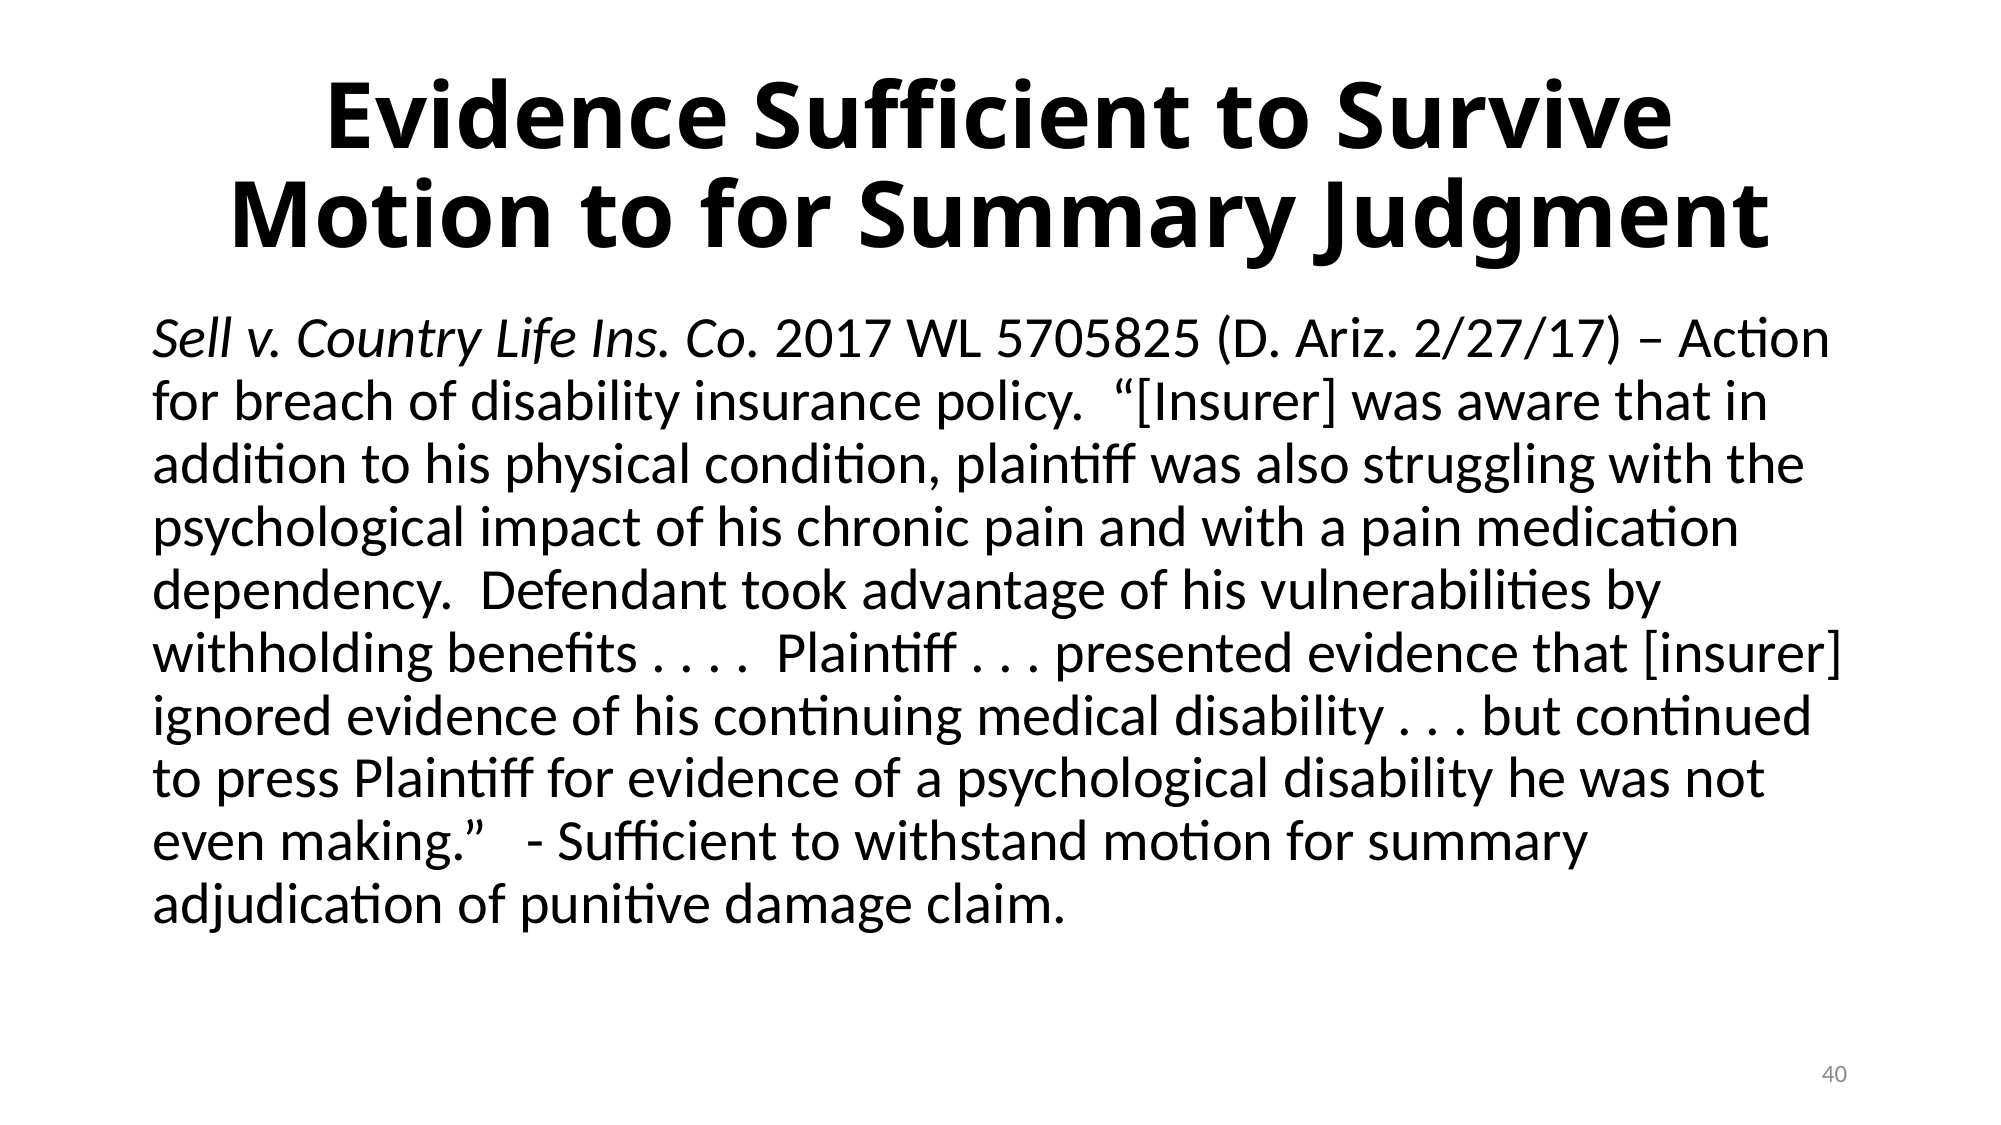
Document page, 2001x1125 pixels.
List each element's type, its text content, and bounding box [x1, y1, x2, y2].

slide_number 40 [1412, 1042, 1863, 1103]
title Evidence Sufficient to Survive Motion to for Summary Judgment [137, 59, 1863, 278]
list Sell v. Country Life Ins. Co. 2017 WL 5705825 (D. Ariz. 2/27/17) – Action for breach of disability insurance policy. “[Insurer] was aware that in addition to his physical condition, plaintiff was also struggling with the psychological impact of his chronic pain and with a pain medication dependency. Defendant took advantage of his vulnerabilities by withholding benefits . . . . Plaintiff . . . presented evidence that [insurer] ignored evidence of his continuing medical disability . . . but continued to press Plaintiff for evidence of a psychological disability he was not even making.” - Sufficient to withstand motion for summary adjudication of punitive damage claim. [137, 299, 1863, 1014]
